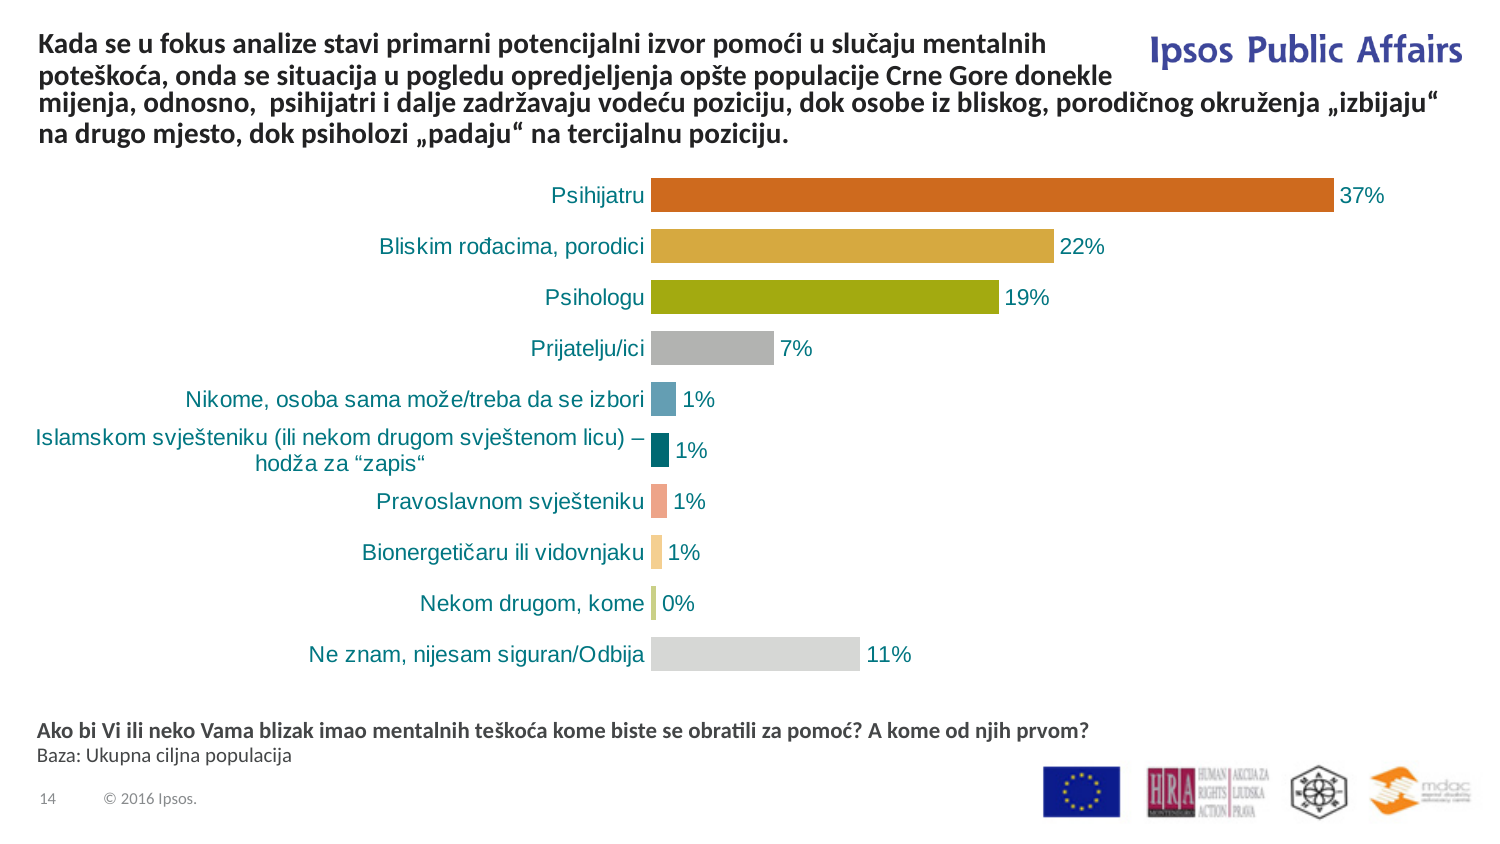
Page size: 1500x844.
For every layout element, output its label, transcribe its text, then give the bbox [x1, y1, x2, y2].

title Kada se u fokus analize stavi primarni potencijalni izvor pomoći u slučaju mentalnih poteškoća, onda se situacija u pogledu opredjeljenja opšte populacije Crne Gore donekle [38, 28, 1115, 87]
chart [8, 150, 1407, 695]
picture [1151, 34, 1462, 70]
list Ako bi Vi ili neko Vama blizak imao mentalnih teškoća kome biste se obratili za pomoć? A kome od njih prvom? Baza: Ukupna ciljna populacija [36, 717, 1139, 770]
picture [1031, 747, 1487, 838]
text_box mijenja, odnosno, psihijatri i dalje zadržavaju vodeću poziciju, dok osobe iz bliskog, porodičnog okruženja „izbijaju“ na drugo mjesto, dok psiholozi „padaju“ na tercijalnu poziciju. [38, 87, 1464, 151]
